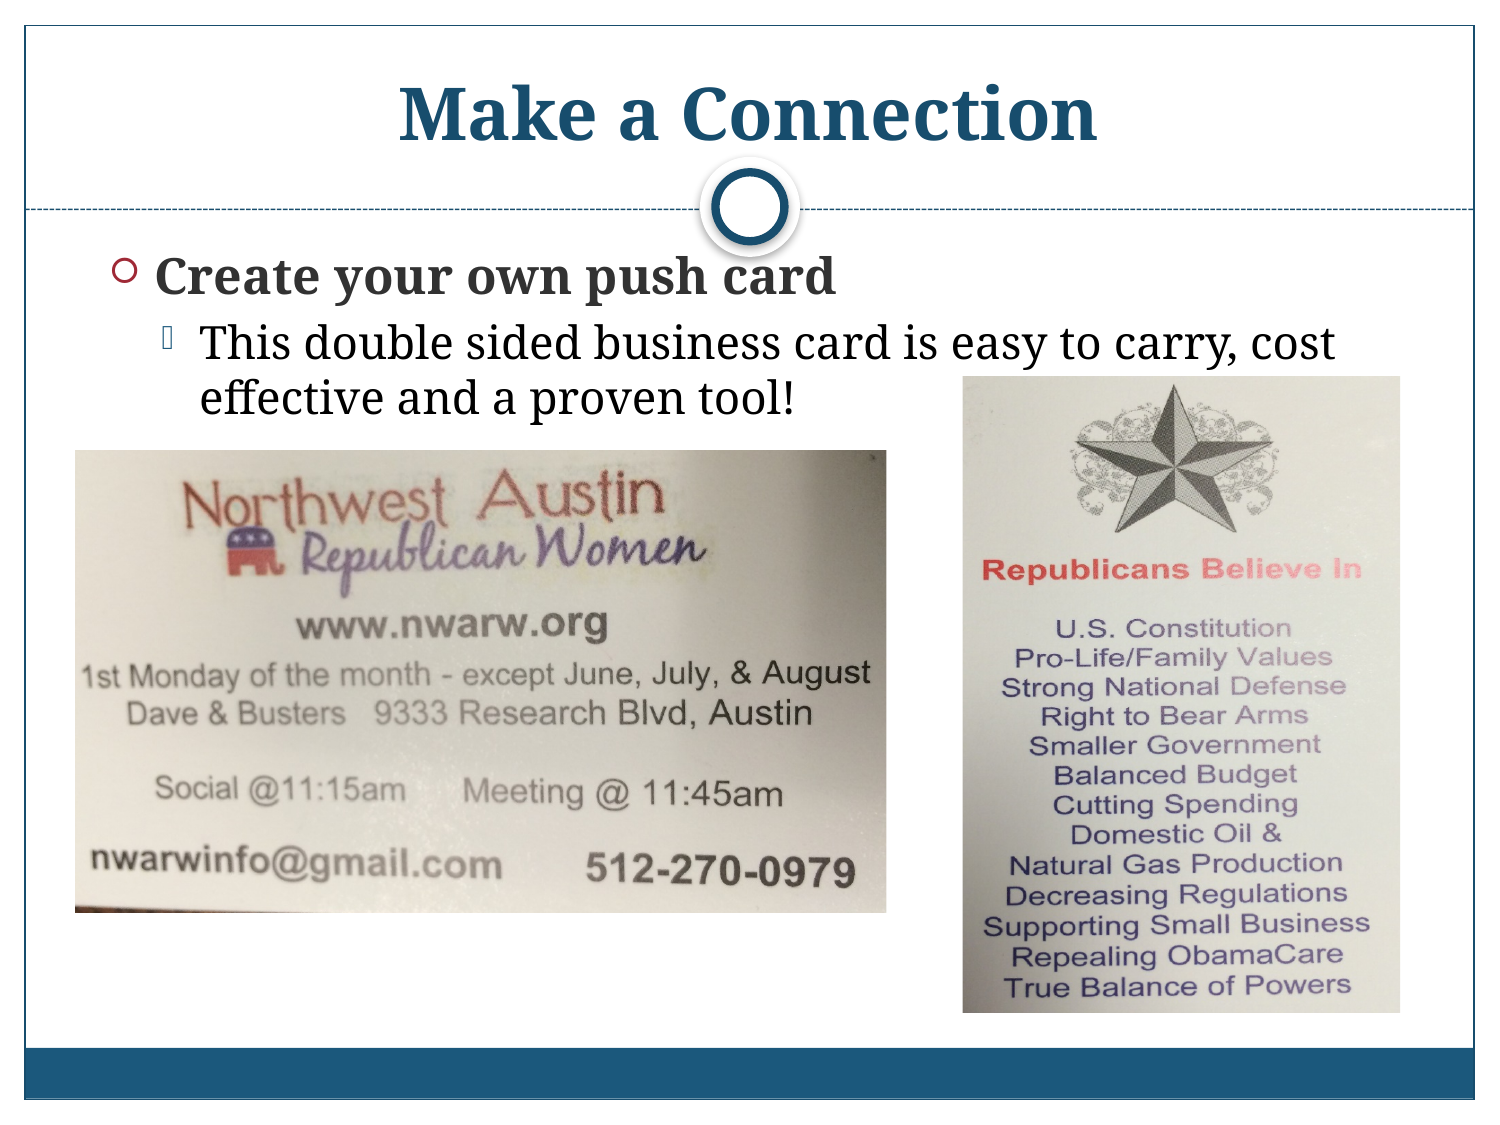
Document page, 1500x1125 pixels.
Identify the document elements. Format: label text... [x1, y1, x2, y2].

picture [74, 376, 1500, 1013]
title Make a Connection [49, 37, 1450, 162]
list Create your own push card This double sided business card is easy to carry, cost effective and a proven tool! [49, 237, 1445, 1050]
